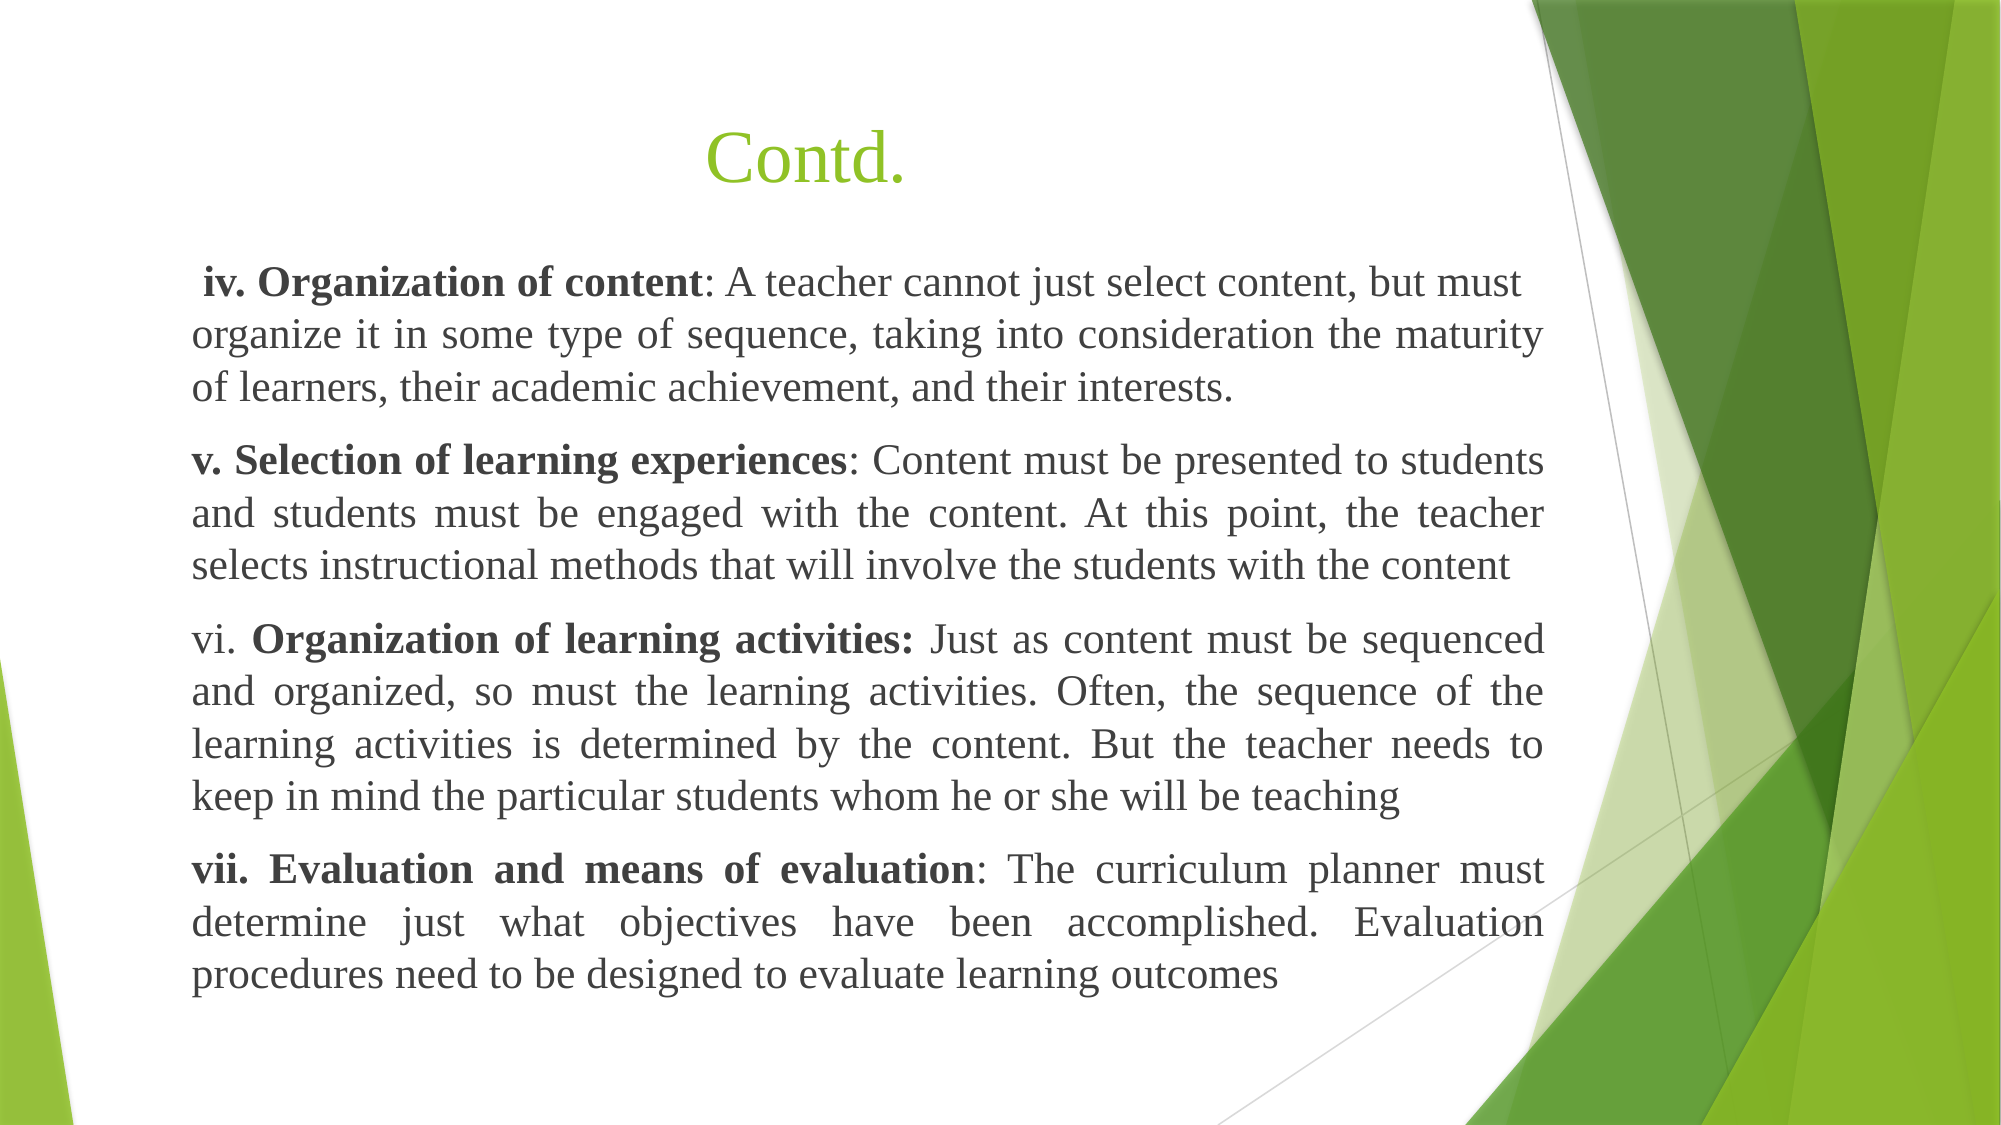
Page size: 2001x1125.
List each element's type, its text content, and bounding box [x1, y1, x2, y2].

list iv. Organization of content: A teacher cannot just select content, but must organize it in some type of sequence, taking into consideration the maturity of learners, their academic achievement, and their interests. v. Selection of learning experiences: Content must be presented to students and students must be engaged with the content. At this point, the teacher selects instructional methods that will involve the students with the content vi. Organization of learning activities: Just as content must be sequenced and organized, so must the learning activities. Often, the sequence of the learning activities is determined by the content. But the teacher needs to keep in mind the particular students whom he or she will be teaching vii. Evaluation and means of evaluation: The curriculum planner must determine just what objectives have been accomplished. Evaluation procedures need to be designed to evaluate learning outcomes [111, 245, 1561, 992]
title Contd. [111, 99, 1522, 208]
